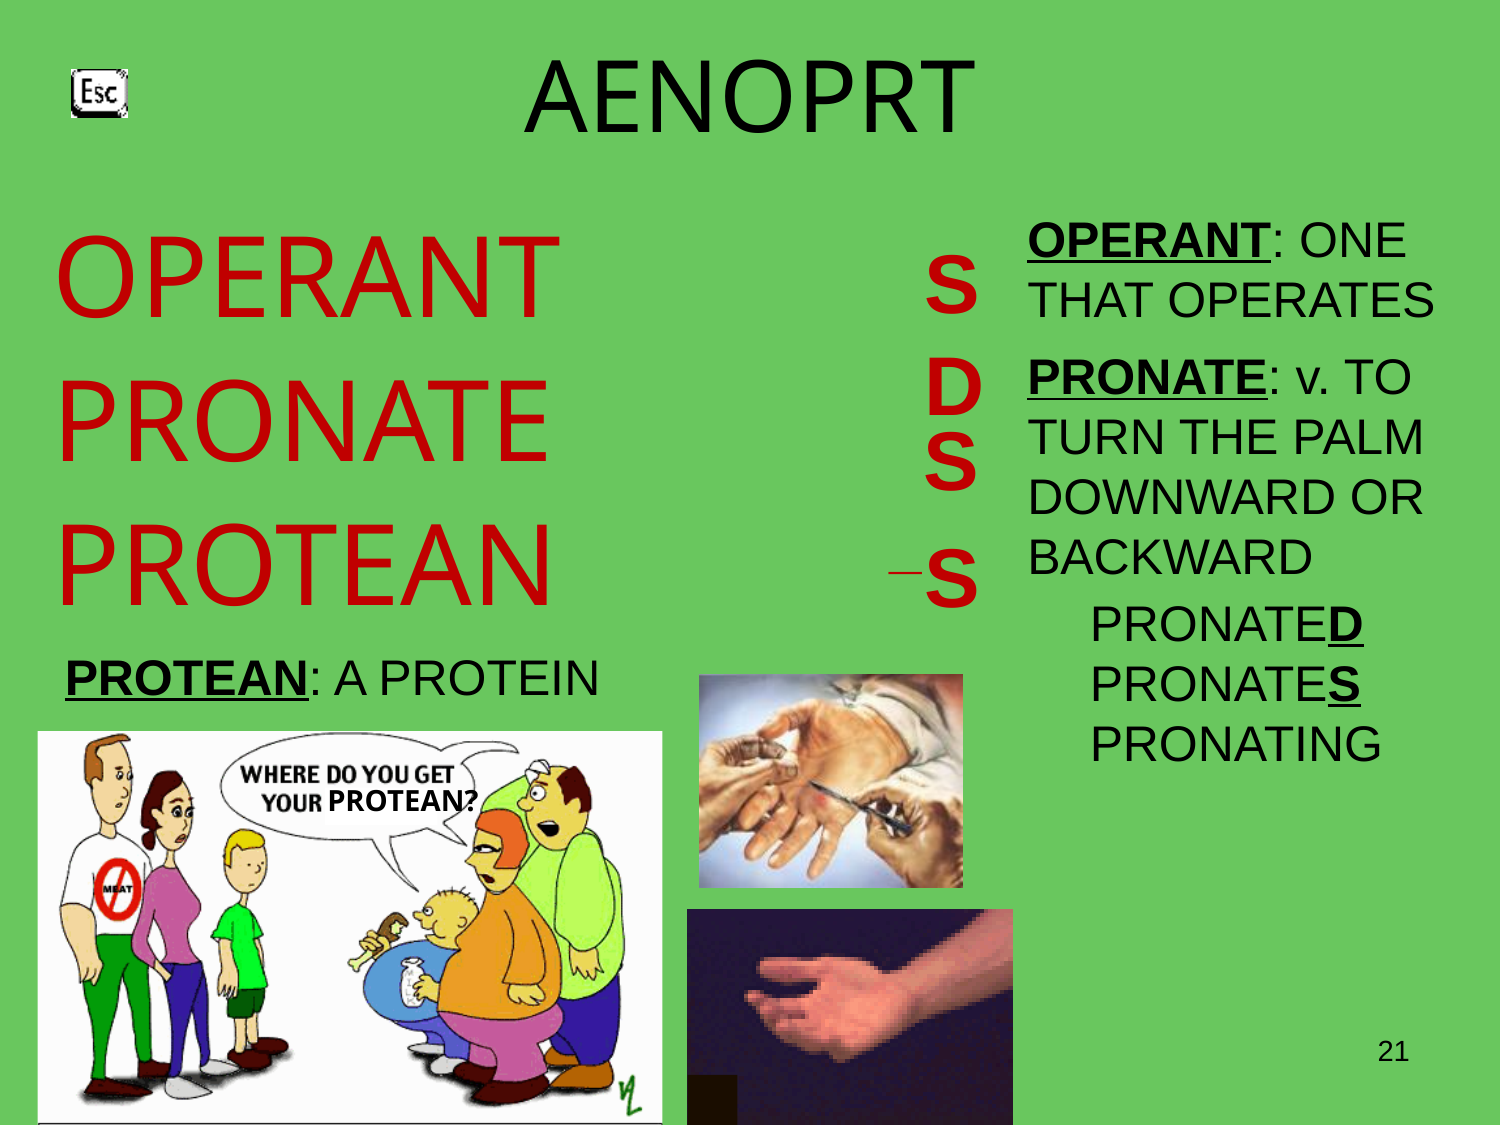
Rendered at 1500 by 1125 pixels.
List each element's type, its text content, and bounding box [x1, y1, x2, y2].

list OPERANT PRONATE PROTEAN [37, 212, 938, 675]
picture [699, 674, 963, 888]
picture [71, 69, 128, 118]
text_box S [909, 516, 995, 632]
text_box PRONATE: v. TO TURN THE PALM DOWNWARD OR BACKWARD [1012, 337, 1500, 593]
text_box _ [874, 501, 937, 587]
text_box PRONATED PRONATES PRONATING [1074, 584, 1480, 779]
title AENOPRT [75, 0, 1425, 187]
text_box D [909, 324, 1000, 440]
text_box PROTEAN: A PROTEIN [50, 637, 688, 713]
text_box OPERANT: ONE THAT OPERATES [1012, 199, 1500, 335]
picture [687, 909, 1013, 1125]
picture [37, 731, 663, 1125]
text_box S [908, 399, 997, 515]
slide_number 21 [1074, 1024, 1426, 1103]
text_box S [909, 222, 995, 324]
